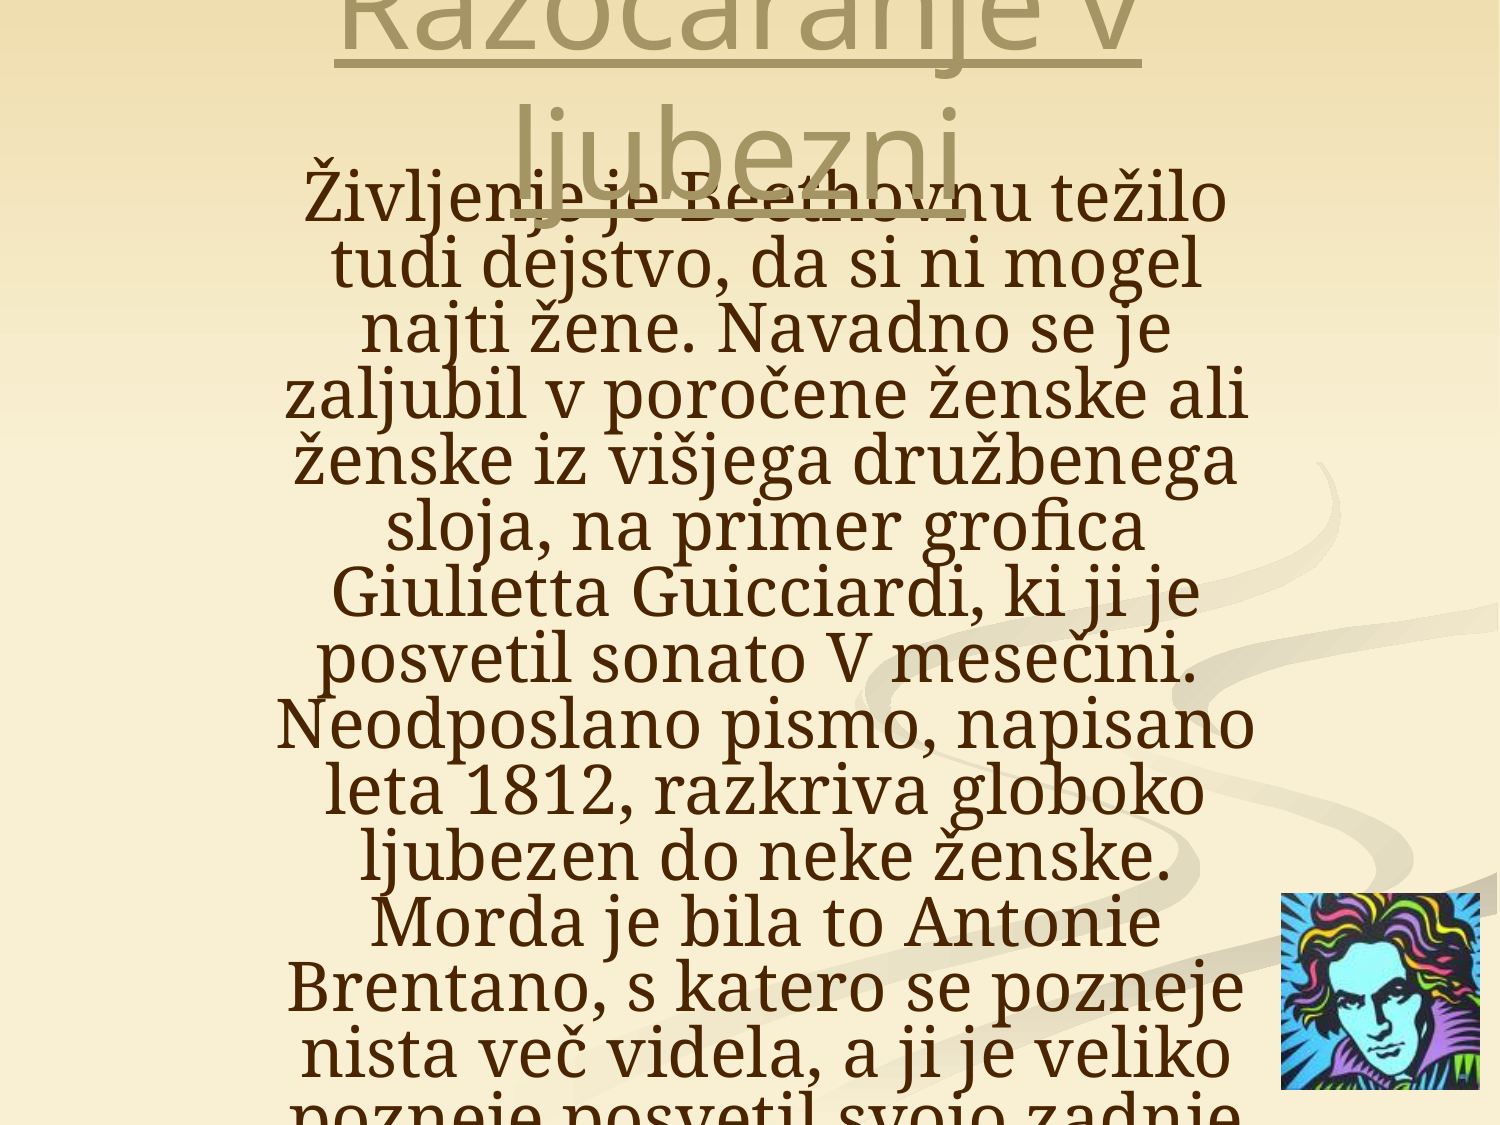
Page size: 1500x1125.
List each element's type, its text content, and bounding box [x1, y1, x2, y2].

subtitle Življenje je Beethovnu težilo tudi dejstvo, da si ni mogel najti žene. Navadno se je zaljubil v poročene ženske ali ženske iz višjega družbenega sloja, na primer grofica Giulietta Guicciardi, ki ji je posvetil sonato V mesečini. Neodposlano pismo, napisano leta 1812, razkriva globoko ljubezen do neke ženske. Morda je bila to Antonie Brentano, s katero se pozneje nista več videla, a ji je veliko pozneje posvetil svojo zadnje delo za klavir, Variacije na Diabellijevo temo. [242, 201, 1293, 1012]
picture [1281, 893, 1480, 1091]
title Razočaranje v ljubezni [100, 0, 1376, 201]
